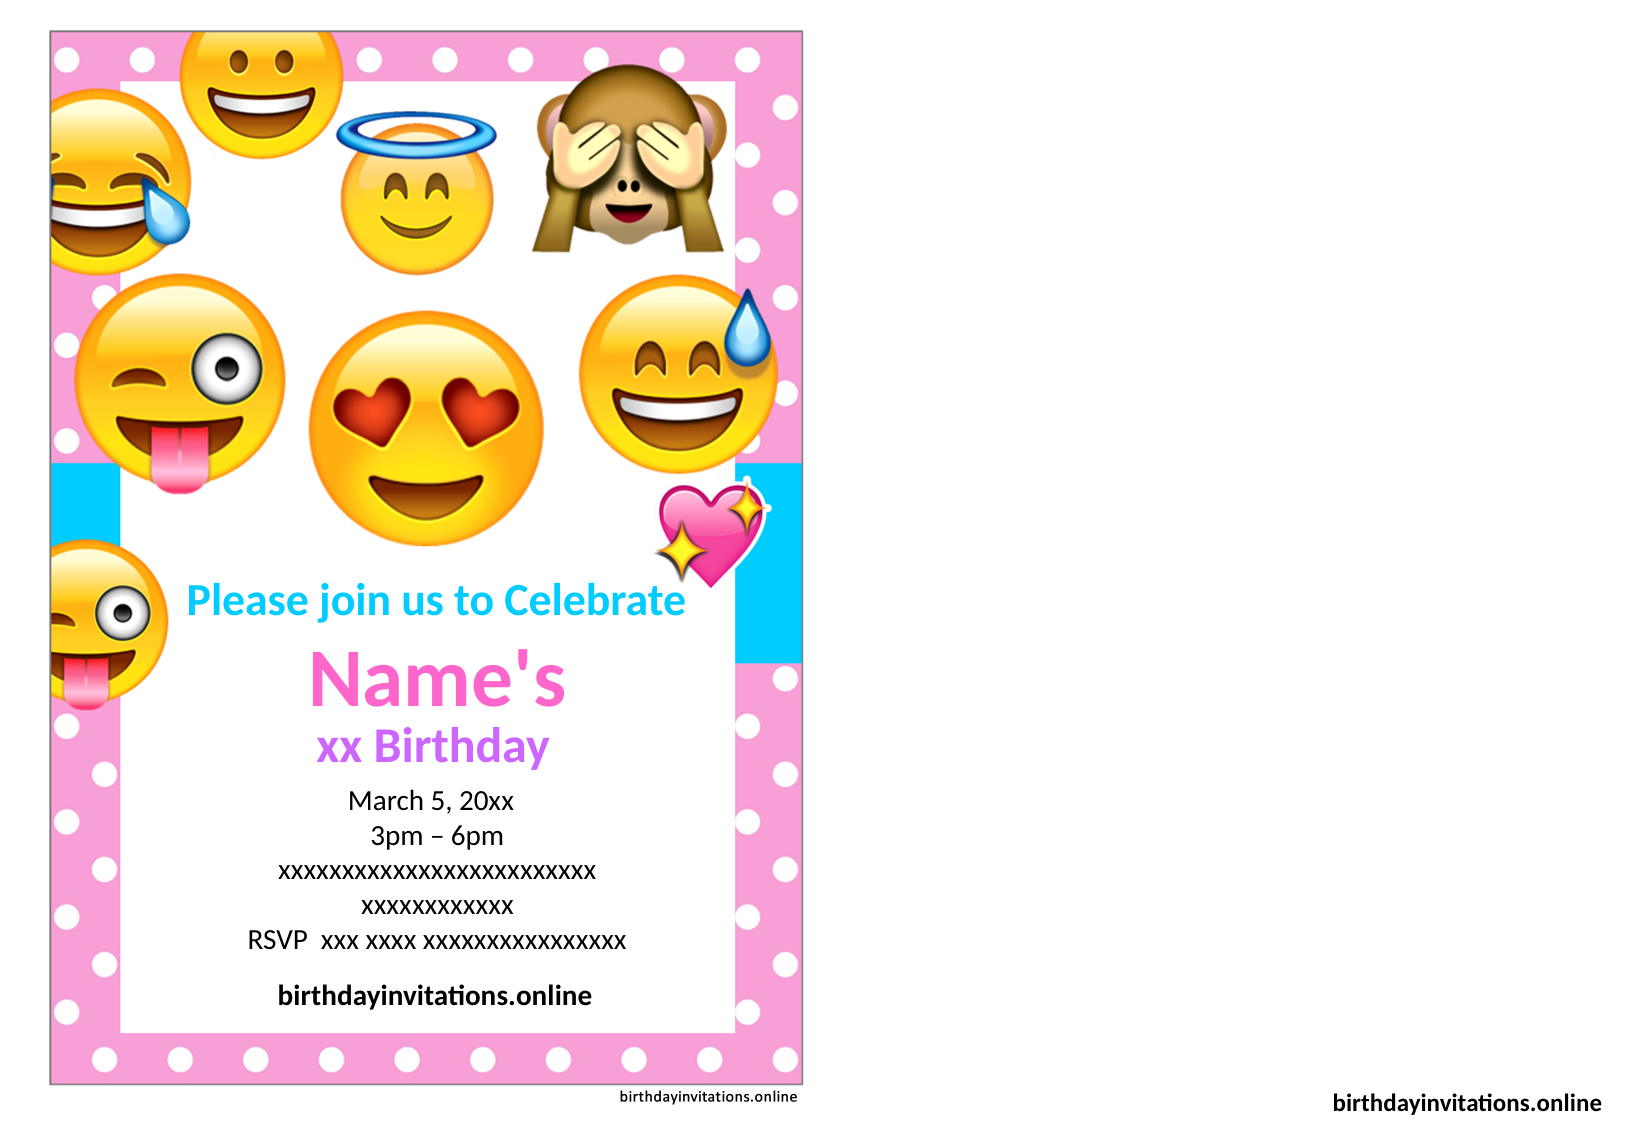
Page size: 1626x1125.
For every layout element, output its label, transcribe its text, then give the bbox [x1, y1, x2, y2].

text_box birthdayinvitations.online [1317, 1079, 1618, 1125]
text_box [27, 16, 825, 1109]
